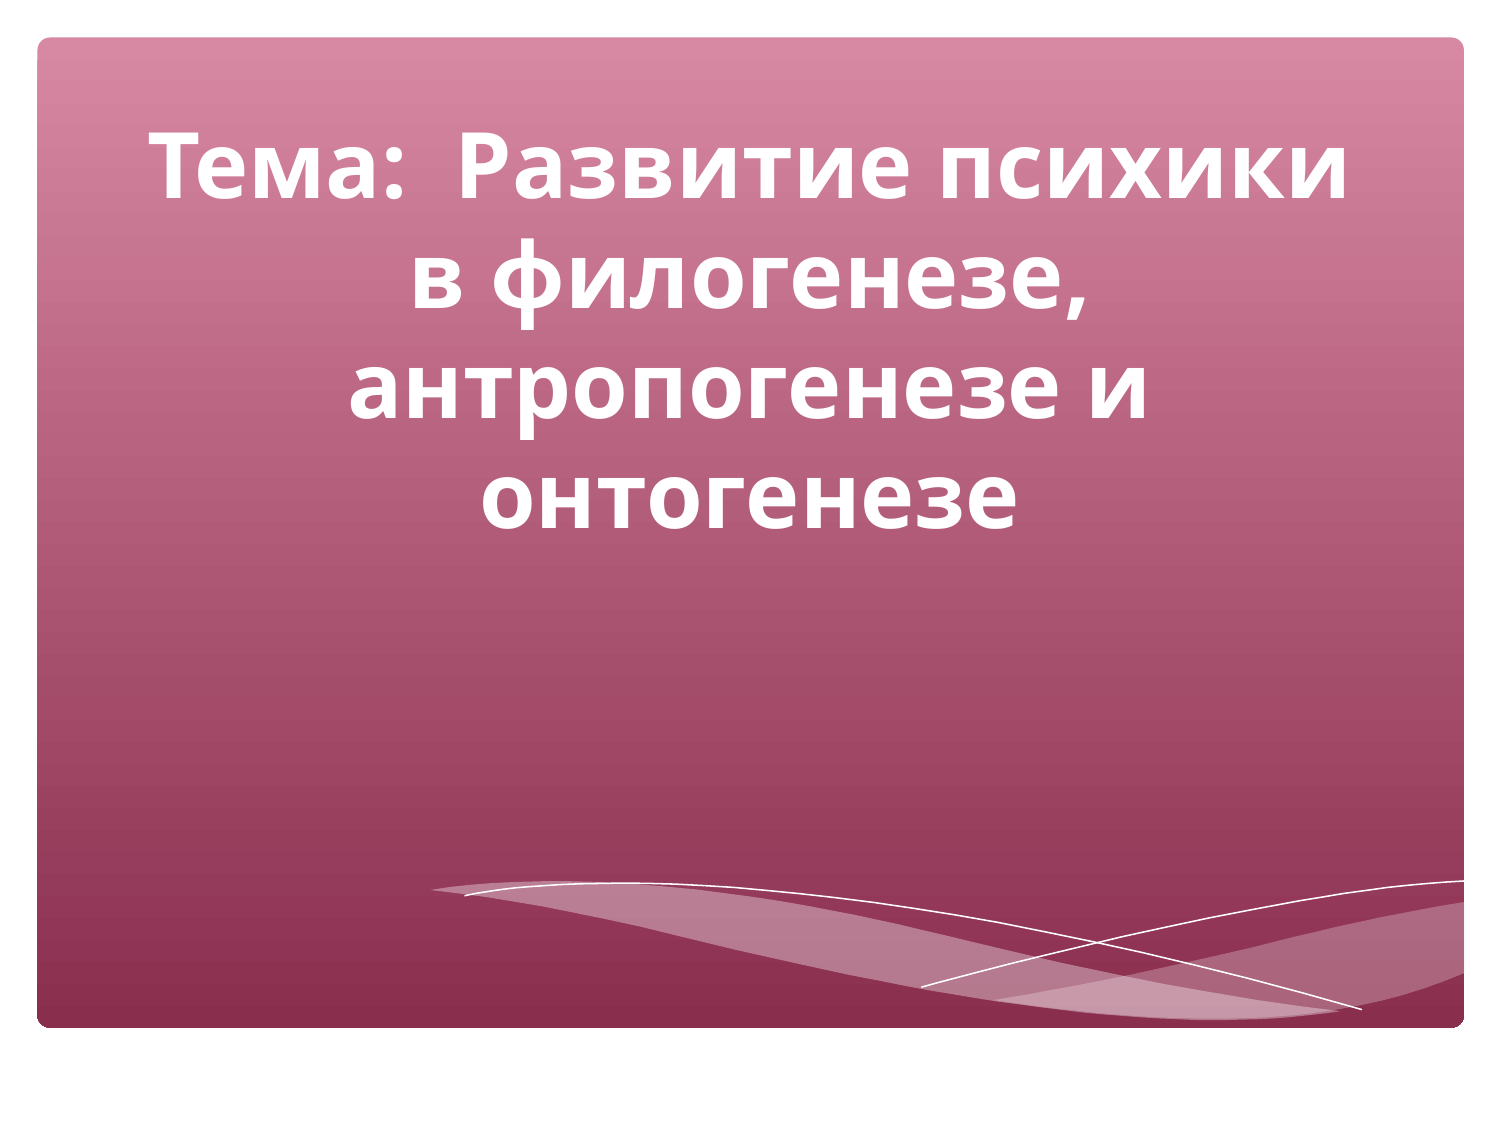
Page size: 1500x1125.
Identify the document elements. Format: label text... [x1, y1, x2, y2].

text_box Тема: Развитие психики в филогенезе, антропогенезе и онтогенезе [112, 262, 1388, 555]
